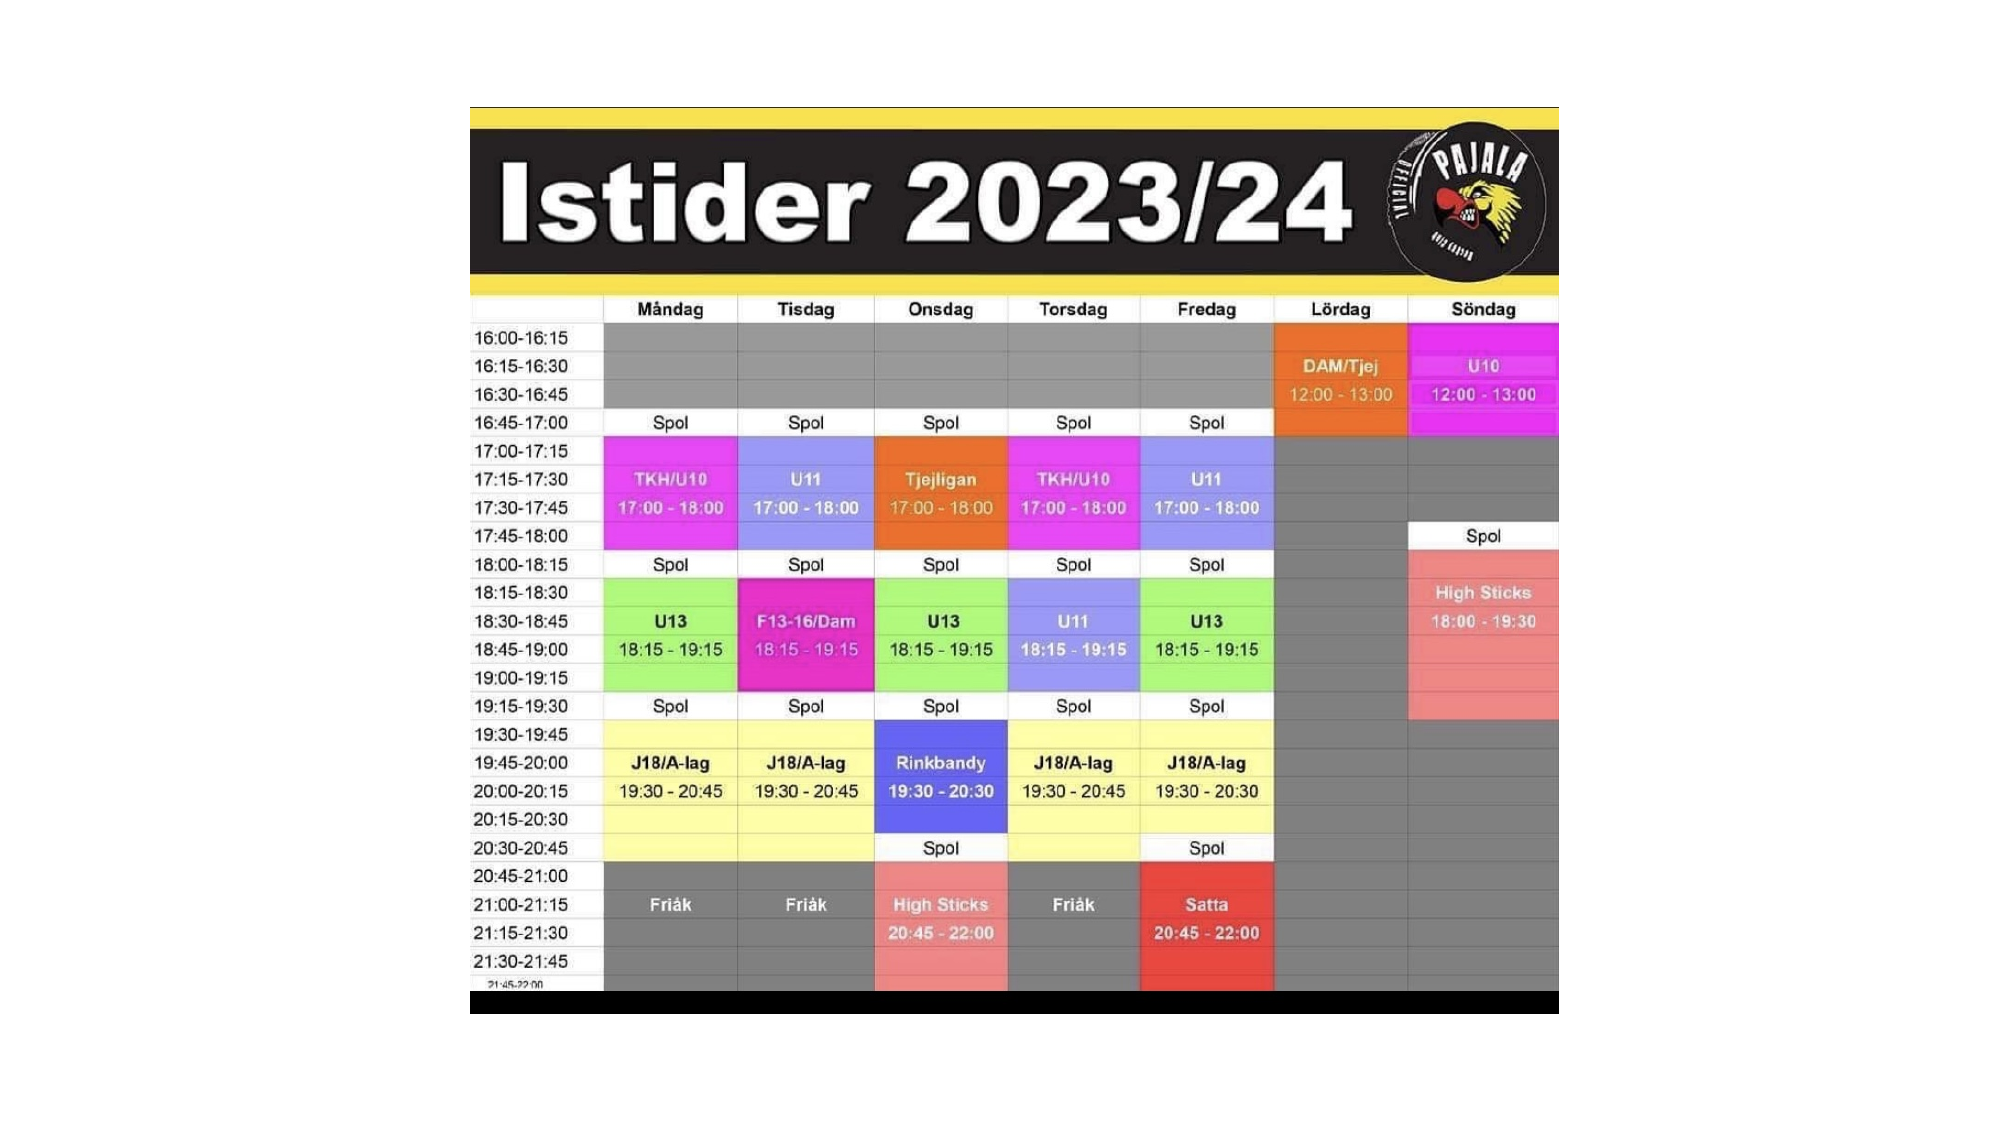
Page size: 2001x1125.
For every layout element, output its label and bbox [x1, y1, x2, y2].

list [470, 107, 1559, 1014]
